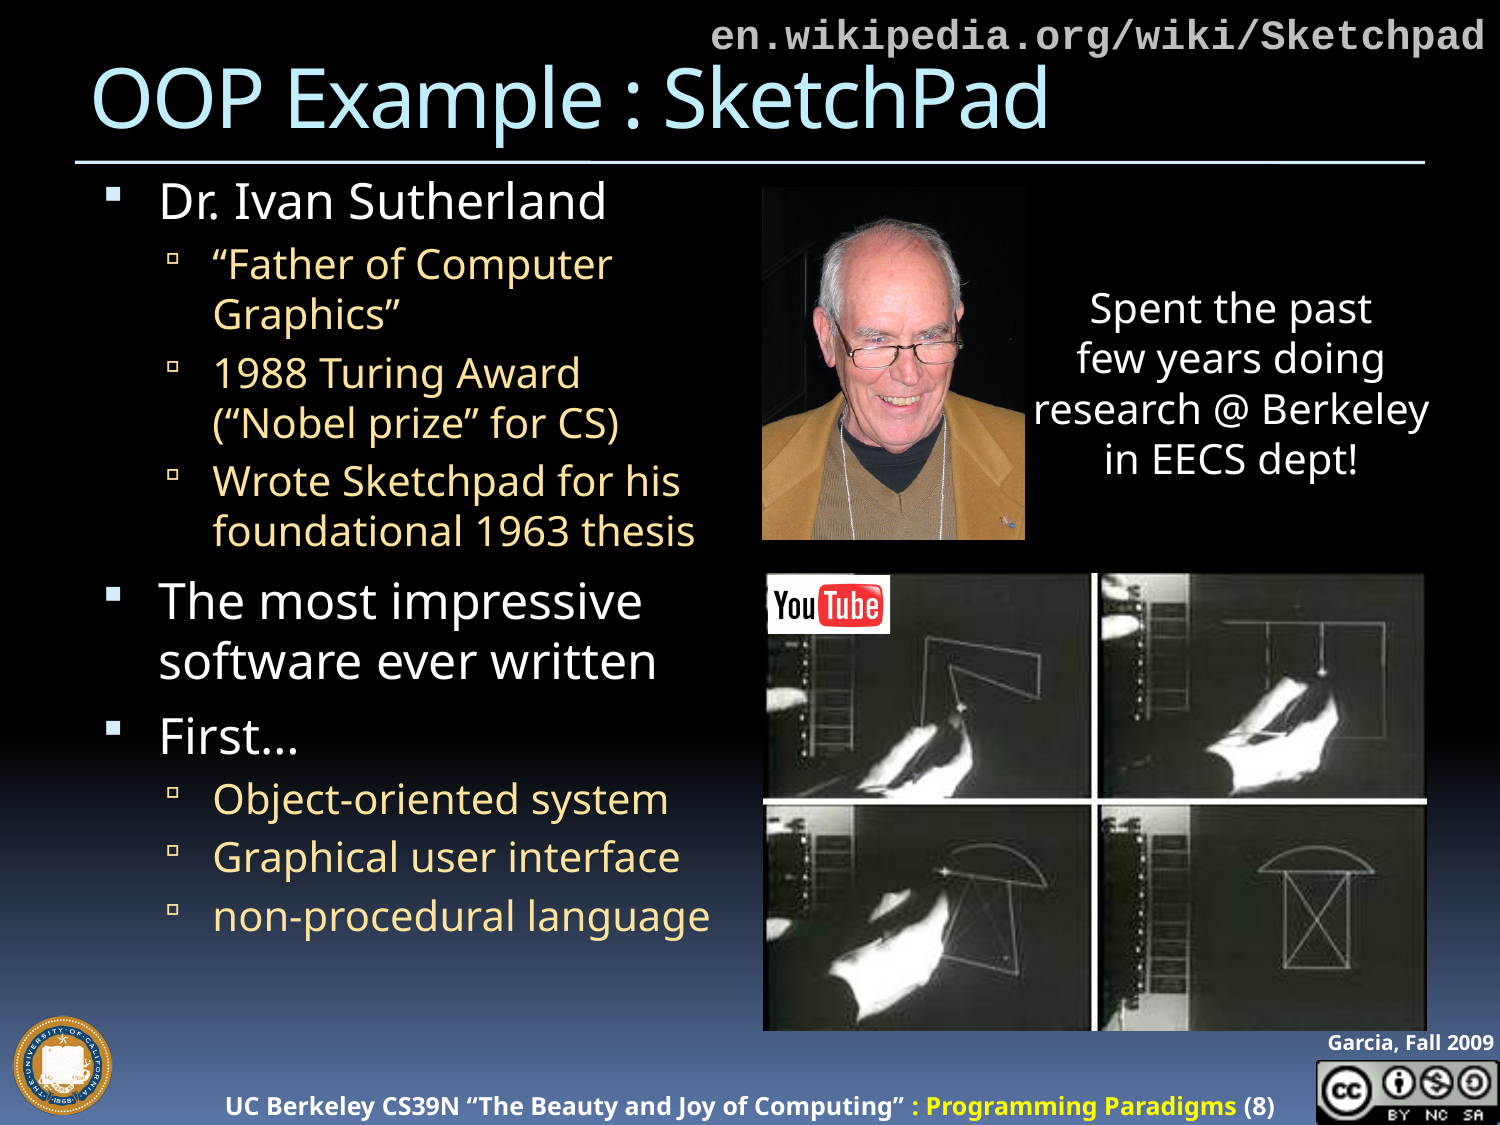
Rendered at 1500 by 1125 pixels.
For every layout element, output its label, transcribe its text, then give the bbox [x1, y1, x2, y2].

list Dr. Ivan Sutherland “Father of Computer Graphics” 1988 Turing Award (“Nobel prize” for CS) Wrote Sketchpad for his foundational 1963 thesis The most impressive software ever written First… Object-oriented system Graphical user interface non-procedural language [75, 163, 739, 1034]
picture [1435, 1060, 1500, 1125]
text_box en.wikipedia.org/wiki/Sketchpad [149, 0, 1500, 65]
picture [12, 1015, 113, 1116]
text_box Spent the past few years doing research @ Berkeley in EECS dept! [1035, 274, 1450, 490]
picture [767, 575, 891, 634]
picture [762, 187, 1026, 541]
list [763, 366, 1427, 1125]
title OOP Example : SketchPad [75, 37, 1425, 163]
